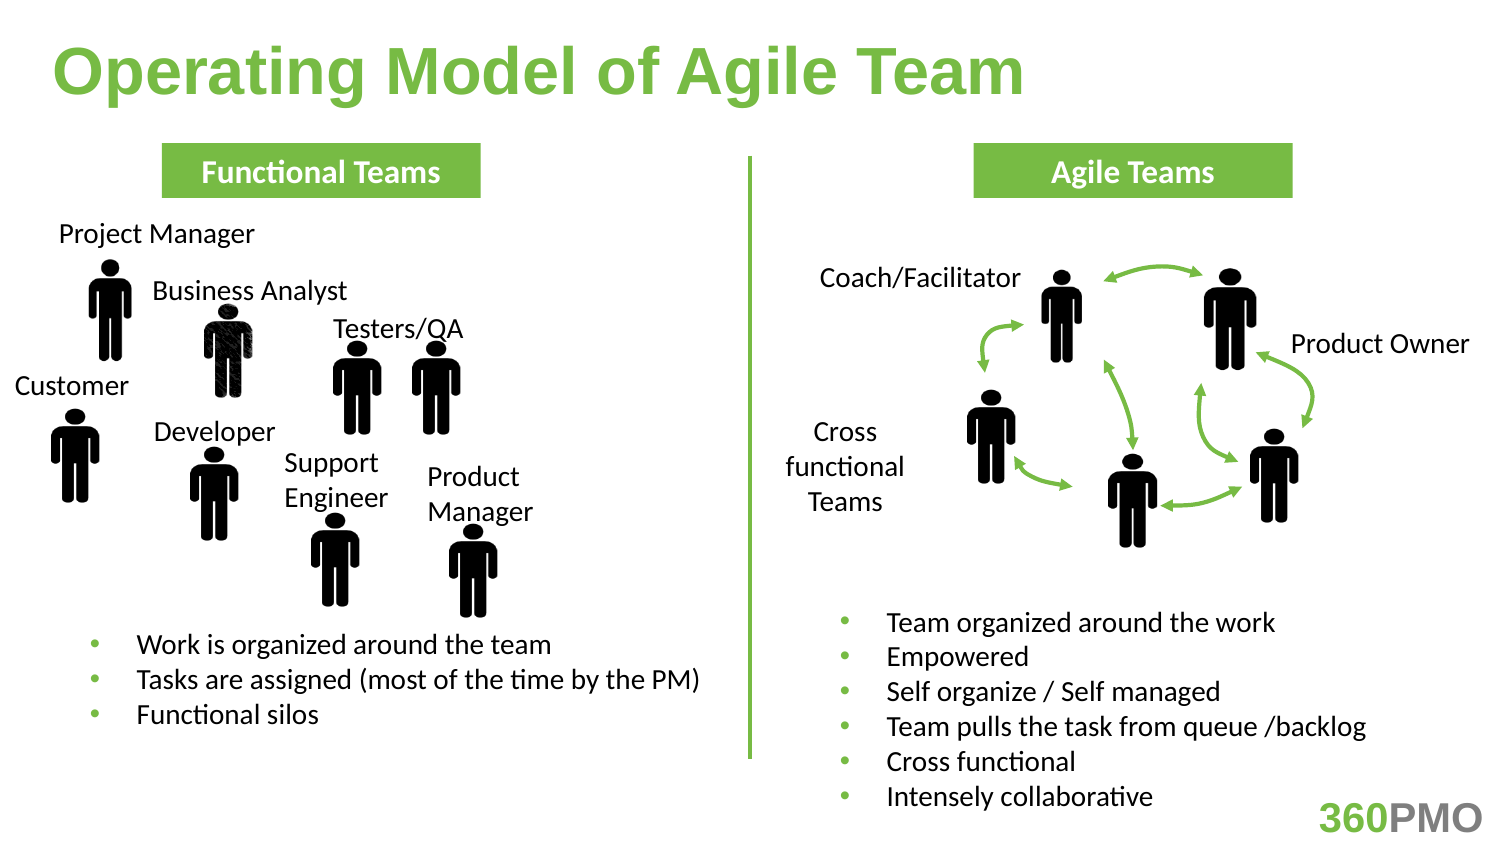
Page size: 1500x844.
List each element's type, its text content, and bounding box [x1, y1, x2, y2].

text_box Project Manager [43, 207, 358, 257]
text_box Agile Teams [973, 143, 1293, 198]
text_box Coach/Facilitator [799, 251, 1043, 302]
text_box Support Engineer [289, 449, 430, 516]
title Operating Model of Agile Team [37, 14, 1465, 121]
text_box Testers/QA [318, 301, 493, 333]
text_box Work is organized around the team Tasks are assigned (most of the time by the PM) Functional silos [74, 618, 745, 738]
picture [920, 383, 1345, 554]
text_box Product Owner [1312, 316, 1488, 367]
picture [1152, 260, 1308, 377]
picture [1002, 262, 1121, 370]
text_box Product Manager [430, 450, 573, 535]
text_box Business Analyst [177, 263, 409, 314]
picture [46, 252, 507, 441]
text_box Cross functional Teams [754, 404, 938, 525]
text_box Developer [148, 404, 281, 439]
text_box [1193, 385, 1220, 427]
text_box [1109, 378, 1139, 445]
text_box Customer [0, 359, 152, 404]
text_box [977, 325, 997, 373]
picture [3, 402, 545, 624]
text_box [1275, 381, 1315, 421]
text_box Functional Teams [161, 143, 481, 198]
text_box [1125, 265, 1147, 280]
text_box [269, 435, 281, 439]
text_box Team organized around the work Empowered Self organize / Self managed Team pulls the task from queue /backlog Cross functional Intensely collaborative [824, 595, 1500, 820]
